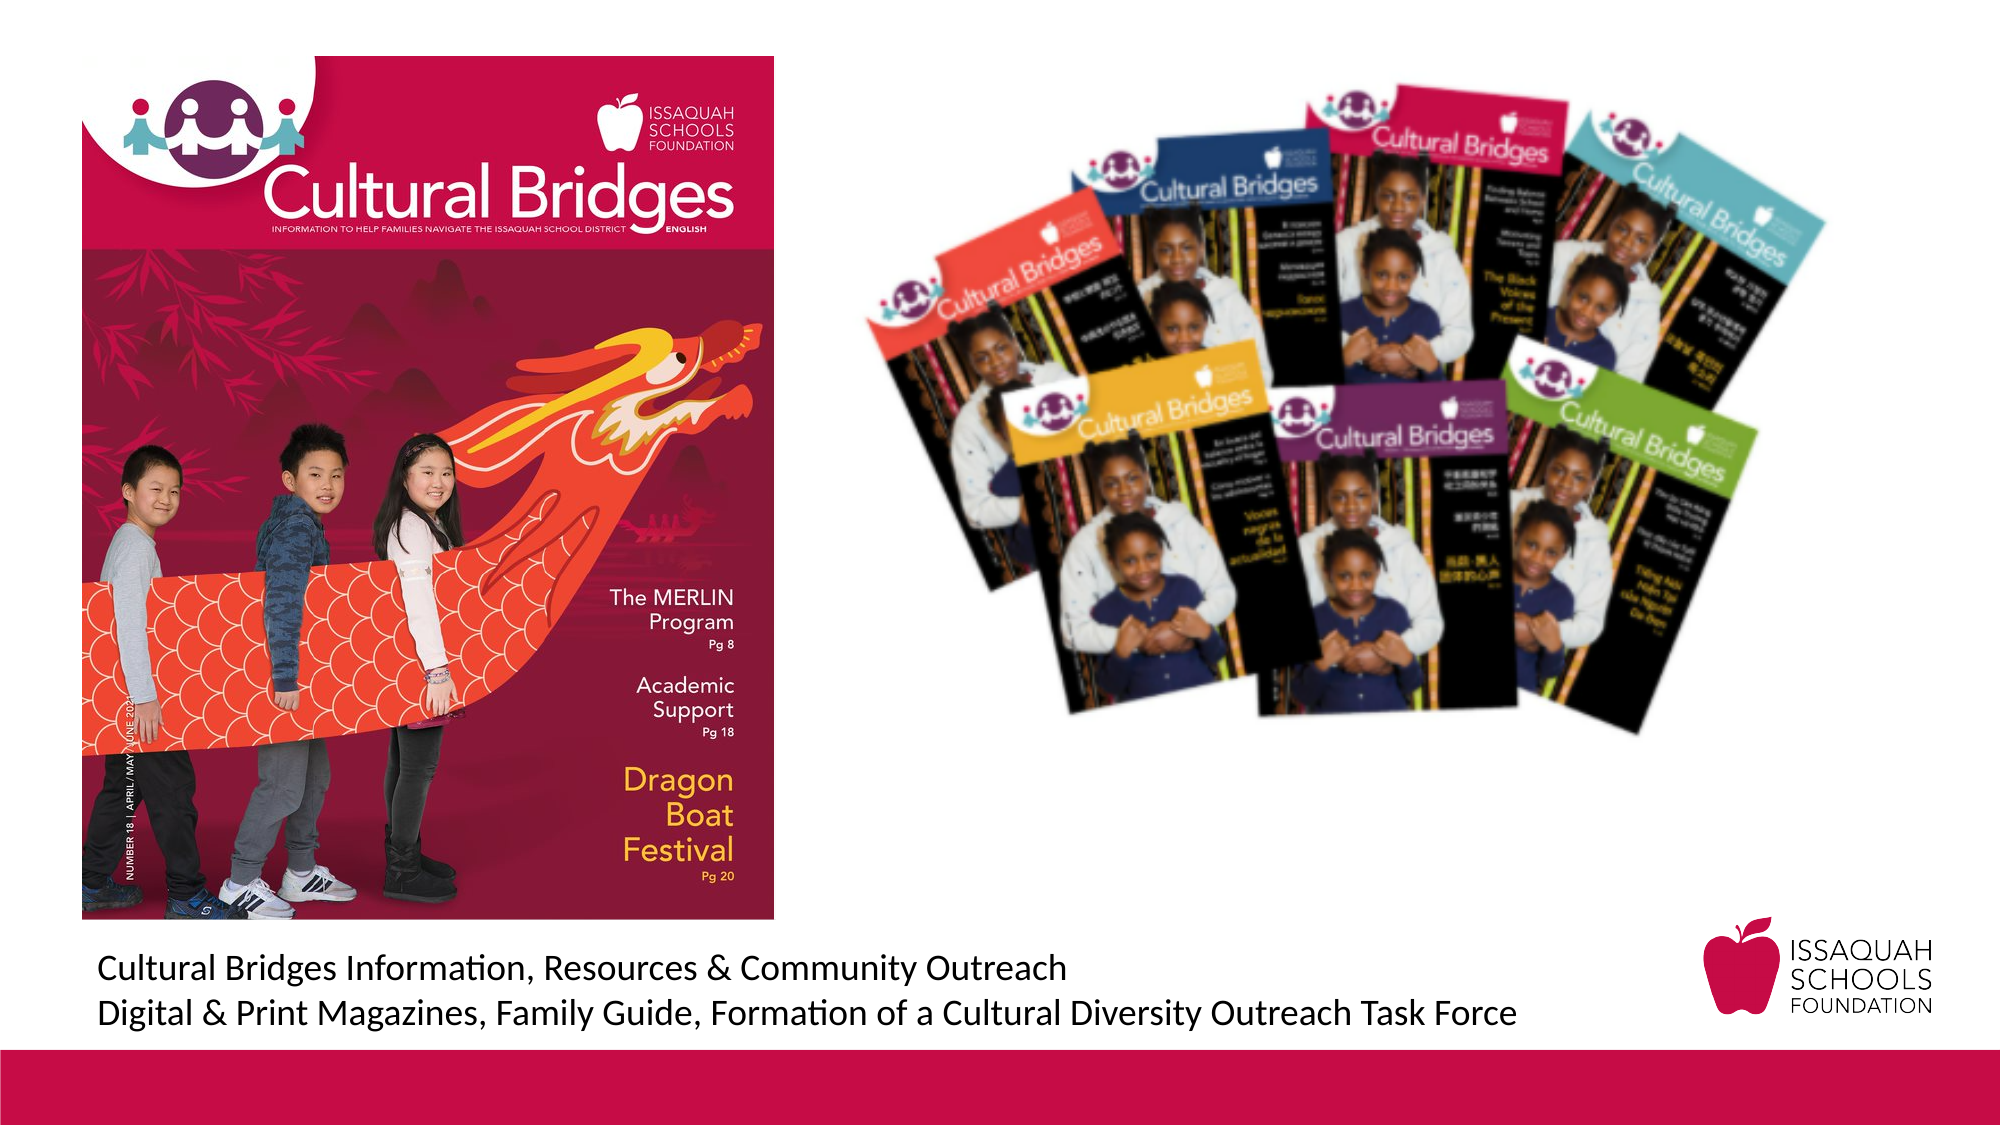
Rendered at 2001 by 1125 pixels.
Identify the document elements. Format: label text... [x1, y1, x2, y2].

picture [801, 26, 1872, 857]
picture [81, 54, 776, 921]
text_box Cultural Bridges Information, Resources & Community Outreach Digital & Print Magazines, Family Guide, Formation of a Cultural Diversity Outreach Task Force [82, 935, 1600, 1040]
picture [1691, 911, 1950, 1031]
